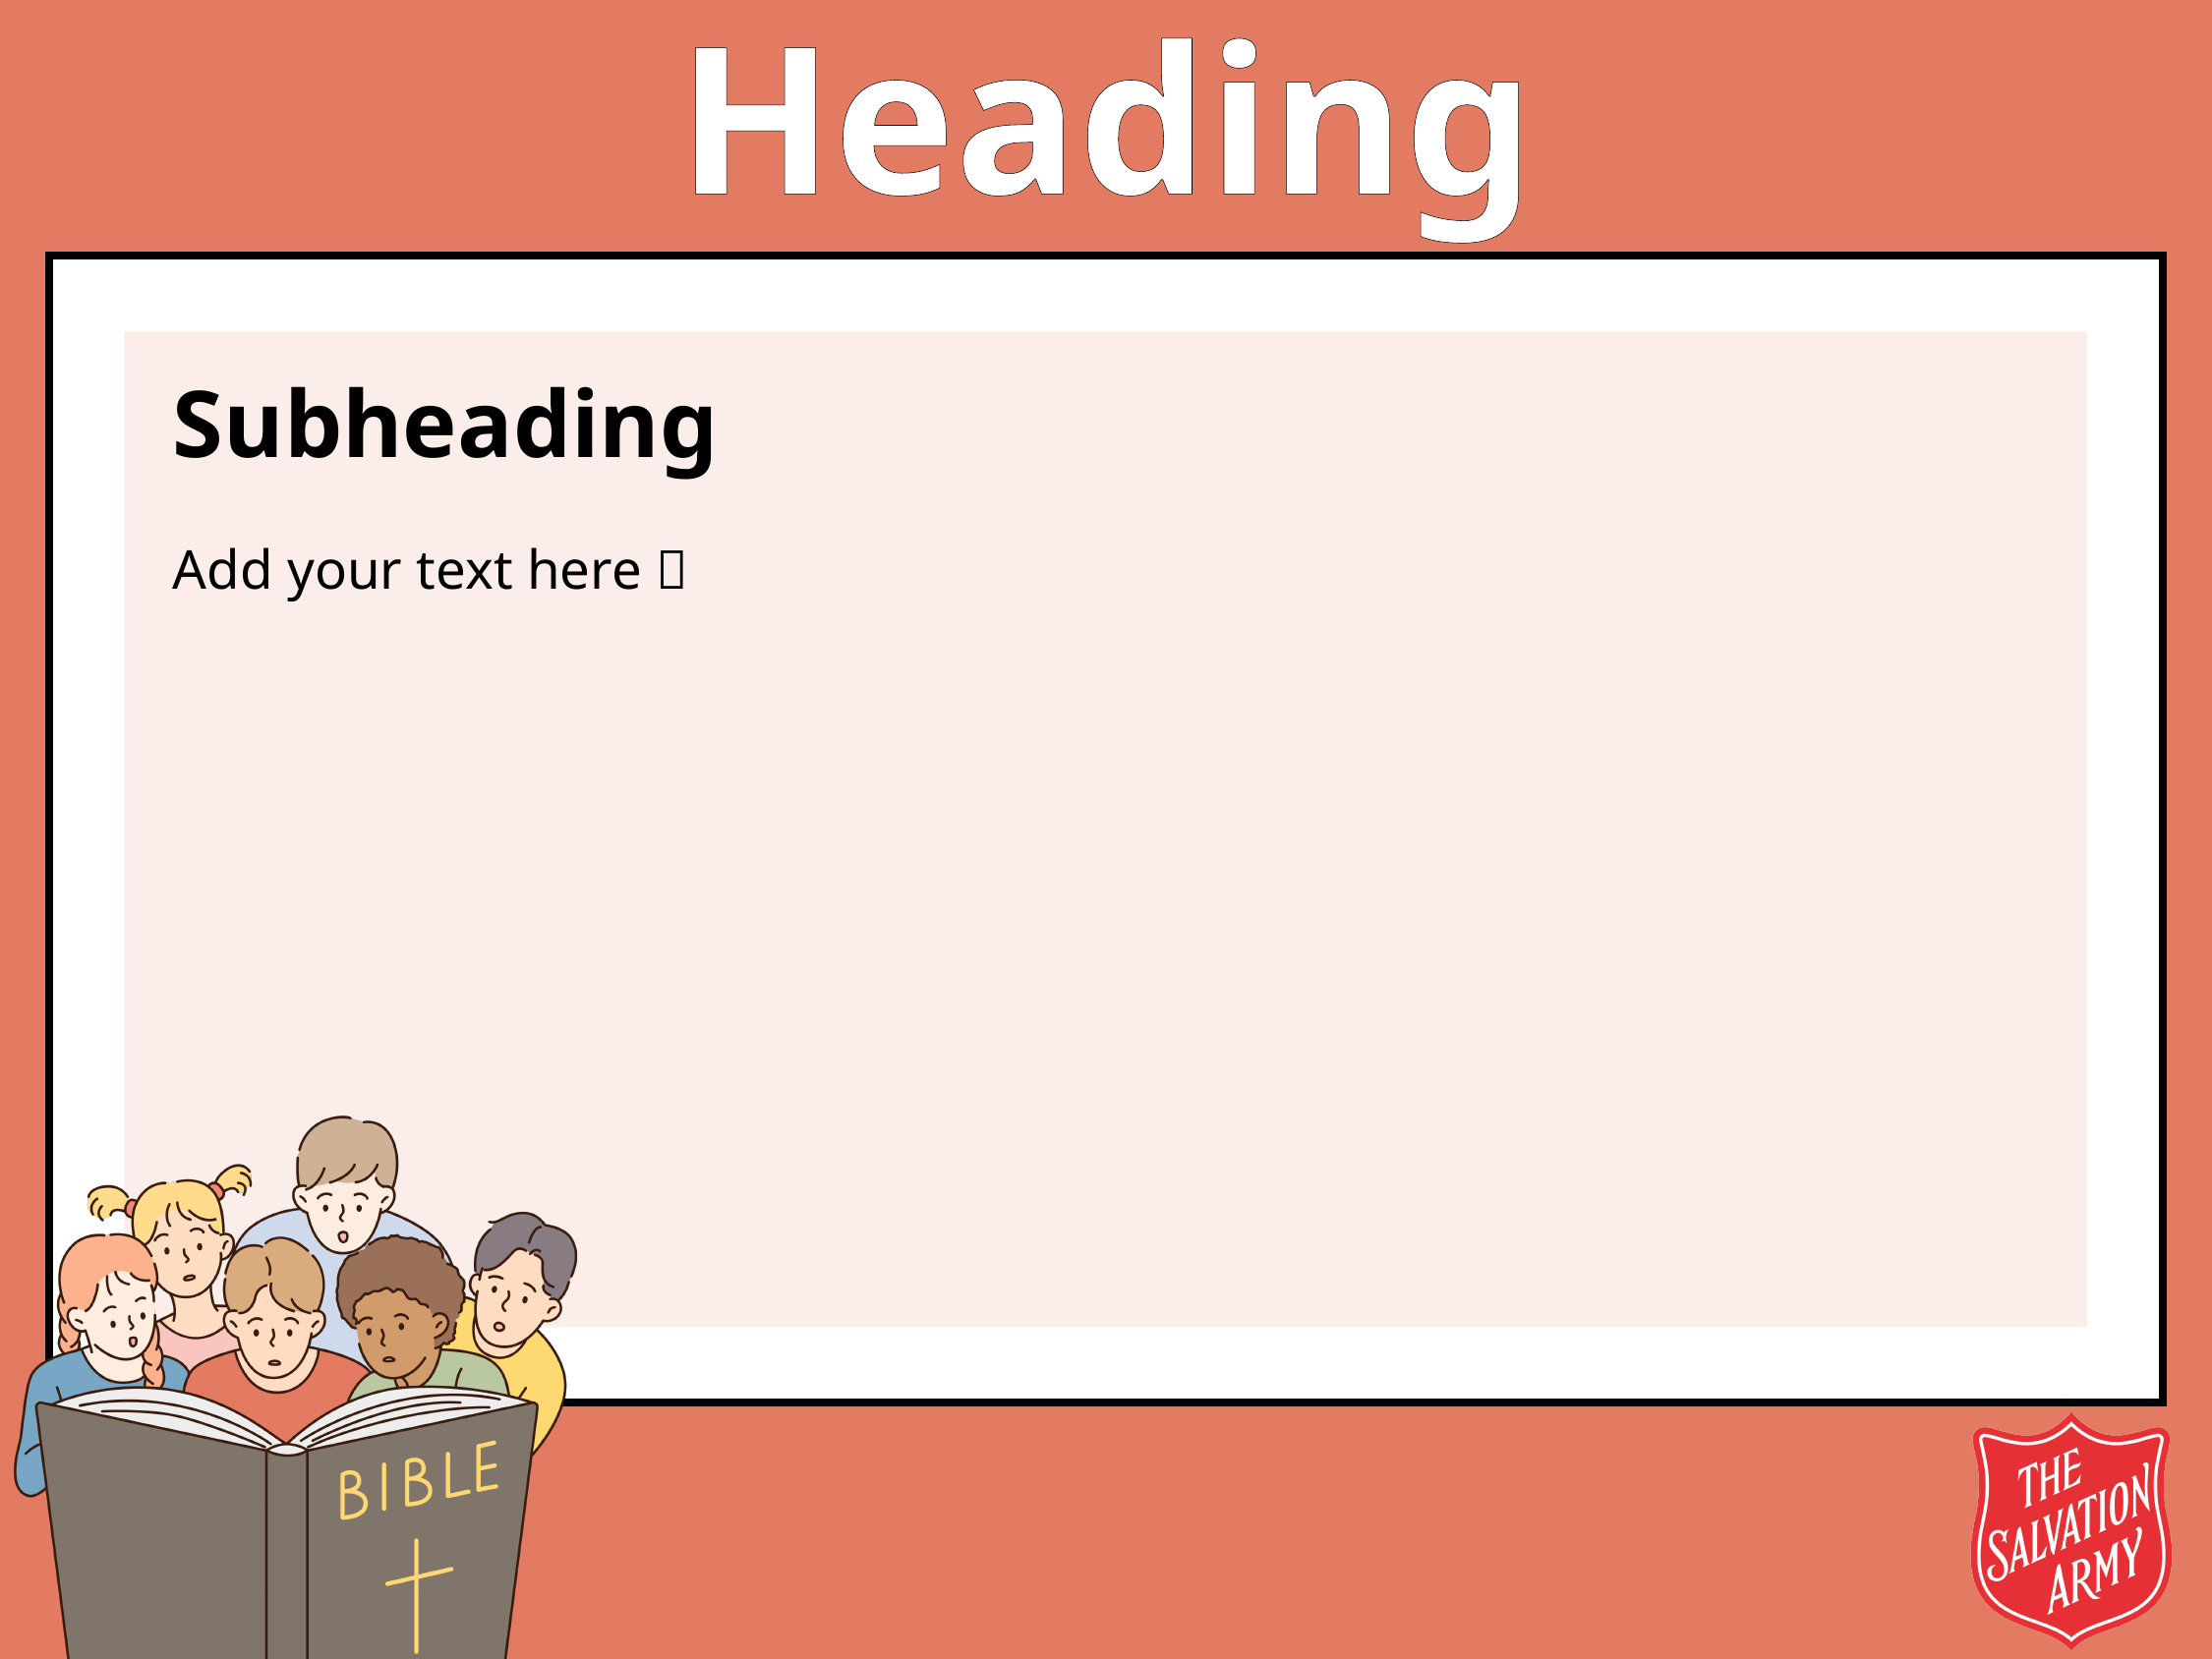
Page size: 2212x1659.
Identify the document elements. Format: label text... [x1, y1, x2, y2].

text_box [124, 331, 2088, 1328]
text_box Heading [124, 0, 2088, 235]
picture [1962, 1408, 2182, 1654]
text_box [48, 255, 2164, 1403]
text_box [8, 1115, 578, 1659]
